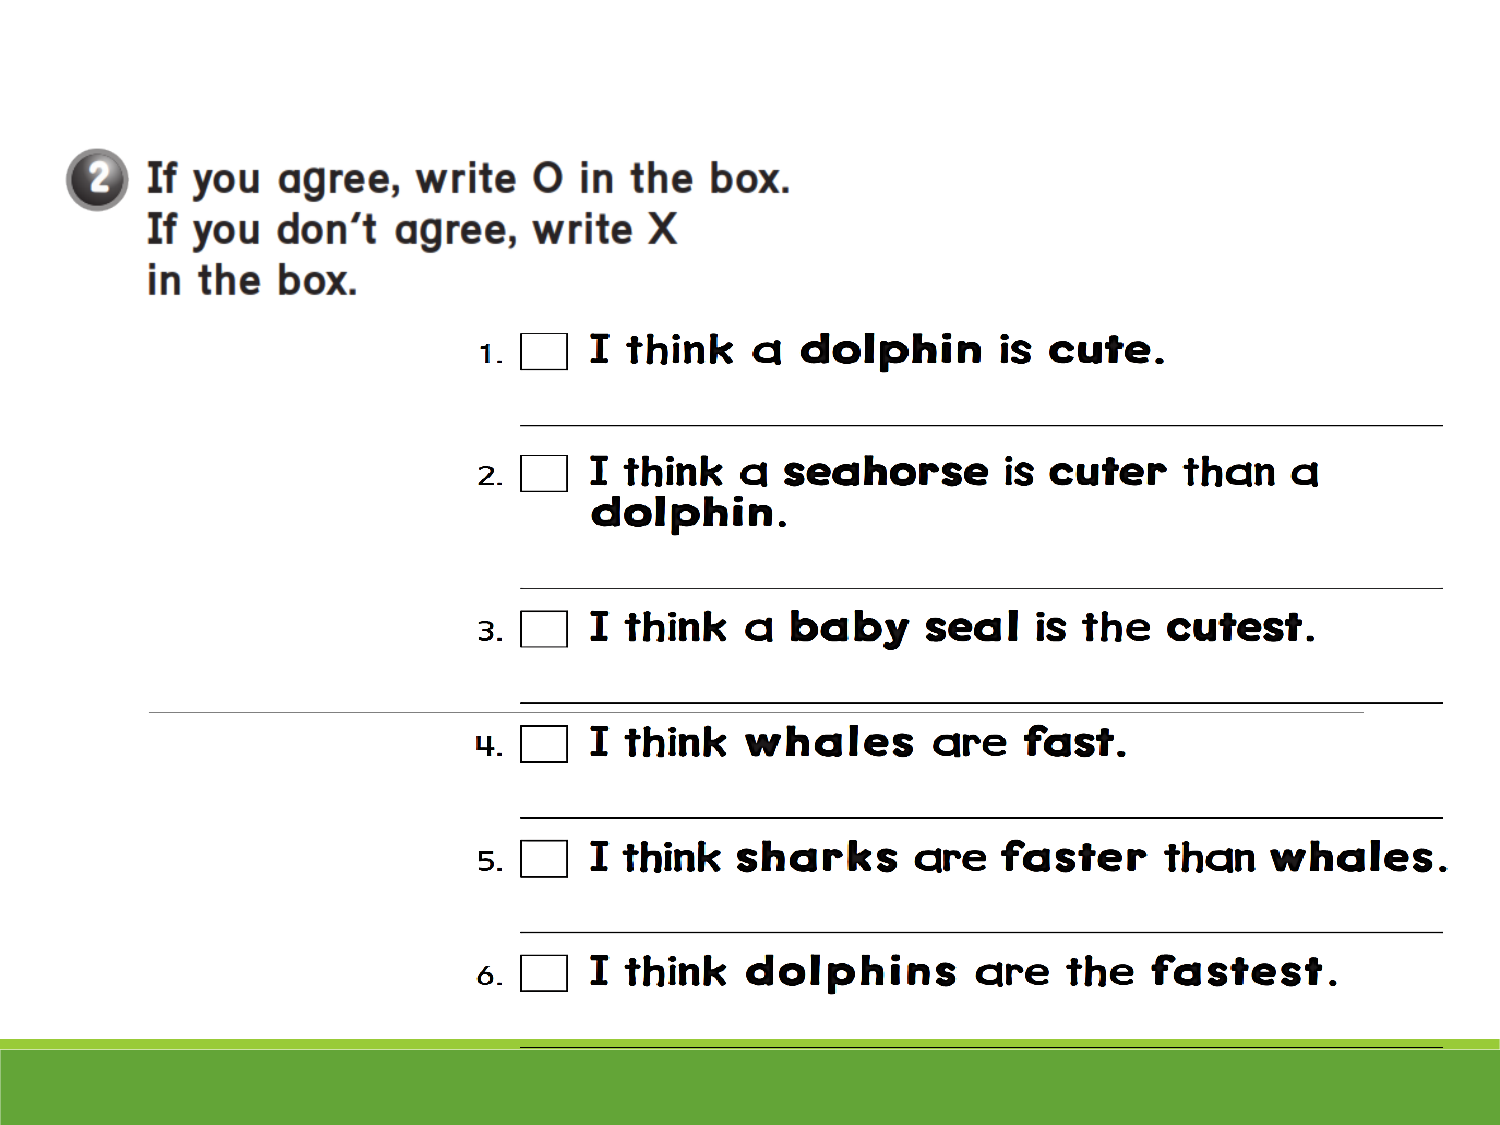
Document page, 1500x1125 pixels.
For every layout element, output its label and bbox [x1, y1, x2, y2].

picture [64, 136, 1460, 1060]
